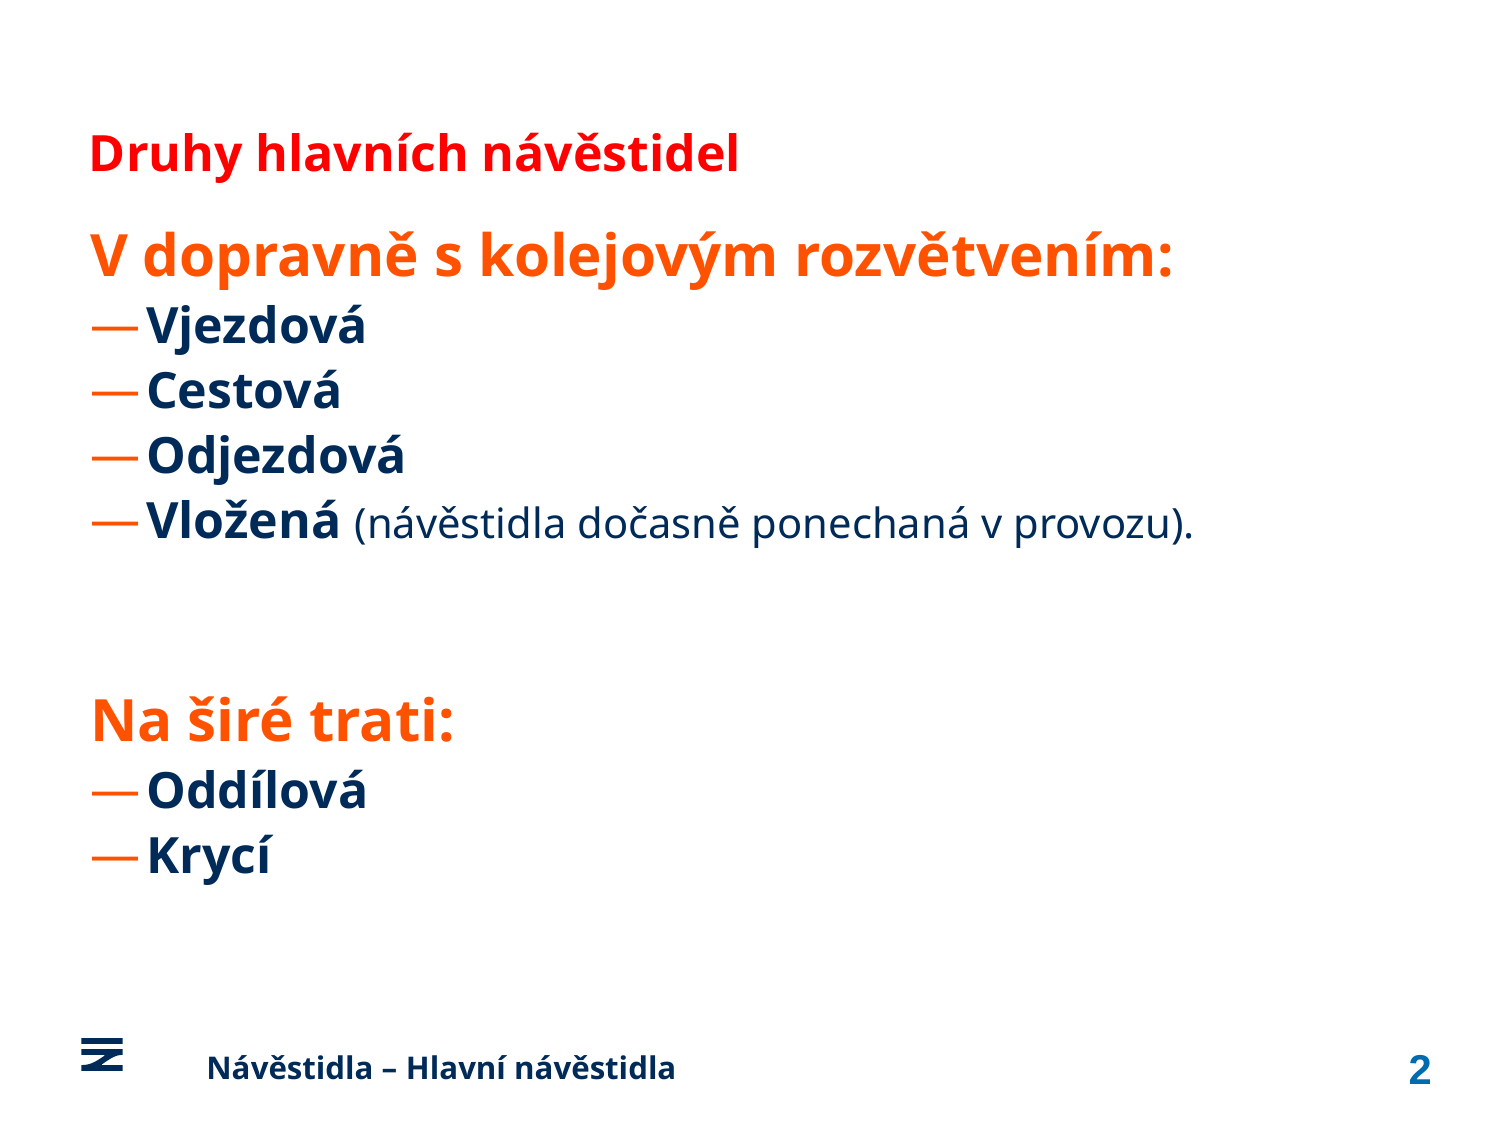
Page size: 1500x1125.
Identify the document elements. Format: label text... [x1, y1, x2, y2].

slide_number 2 [1096, 1034, 1447, 1095]
list Návěstidla – Hlavní návěstidla [41, 1038, 985, 1098]
list Druhy hlavních návěstidel [73, 113, 1436, 197]
list V dopravně s kolejovým rozvětvením: Vjezdová Cestová Odjezdová Vložená (návěstidla dočasně ponechaná v provozu). Na širé trati: Oddílová Krycí [75, 210, 1425, 1005]
